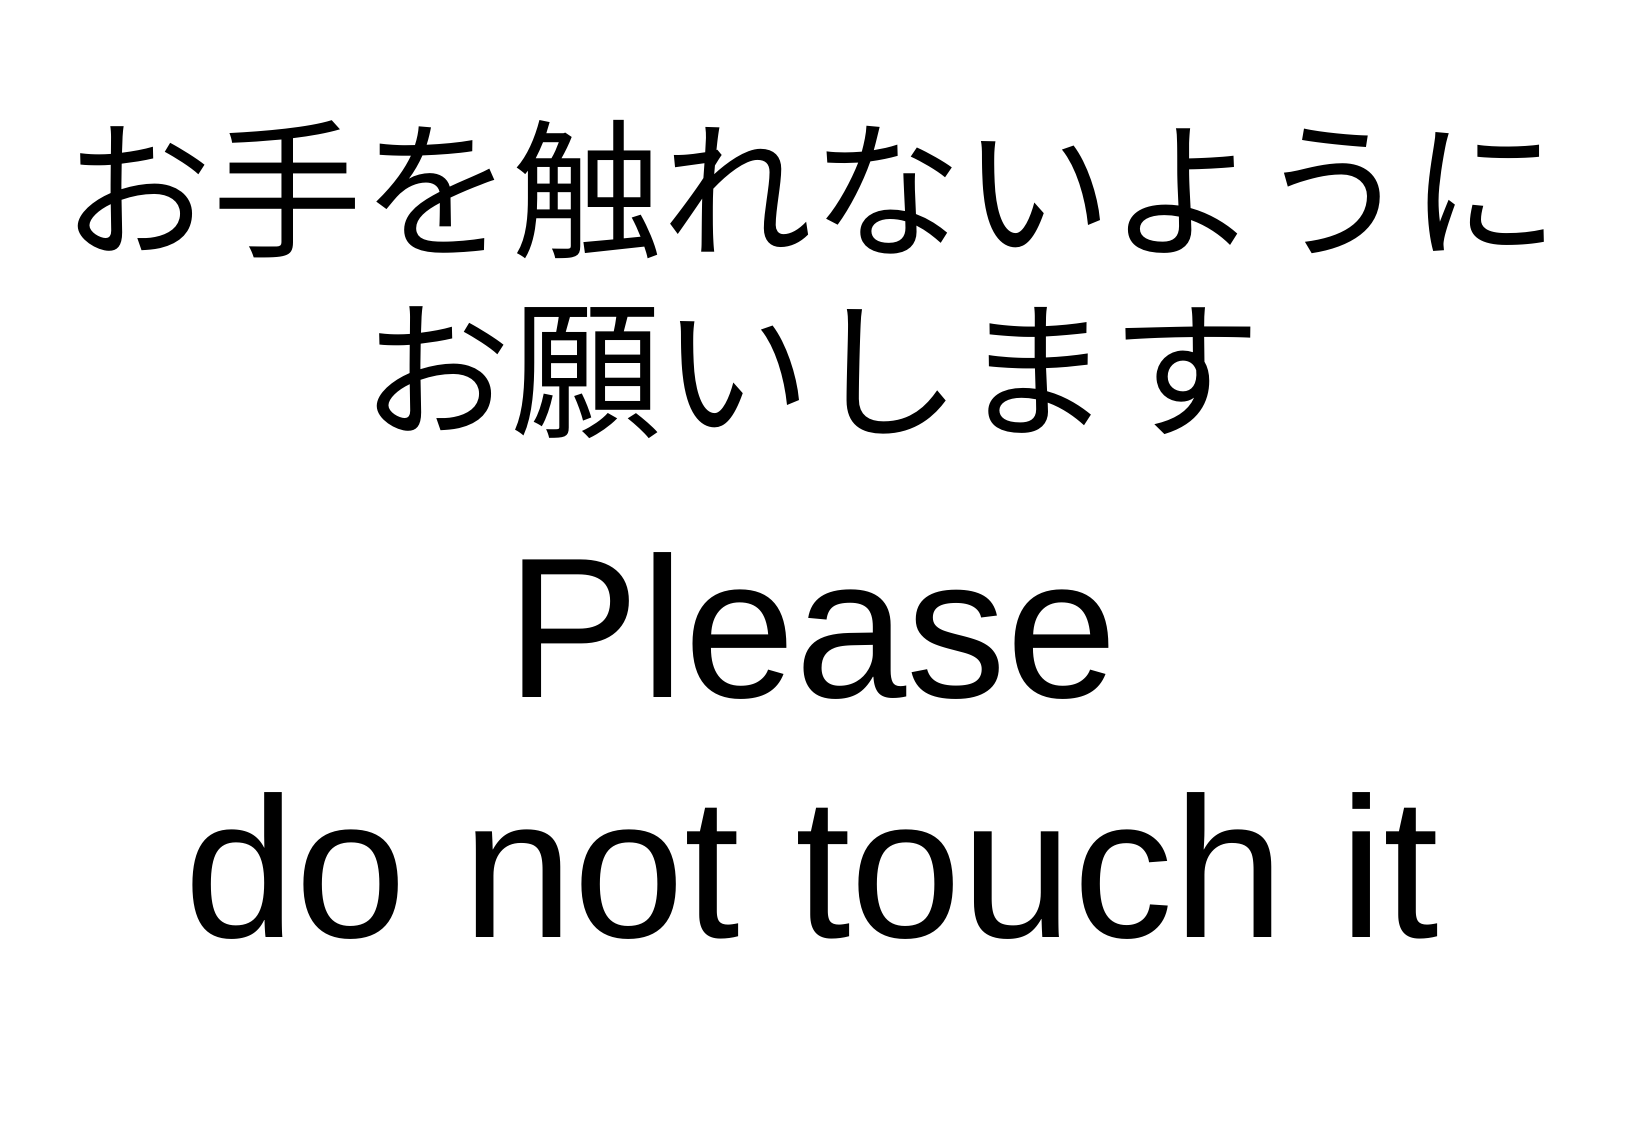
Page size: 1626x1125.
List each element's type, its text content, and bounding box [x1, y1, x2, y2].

text_box お手を触れないように お願いします [48, 89, 1575, 464]
text_box Please do not touch it [169, 489, 1456, 985]
